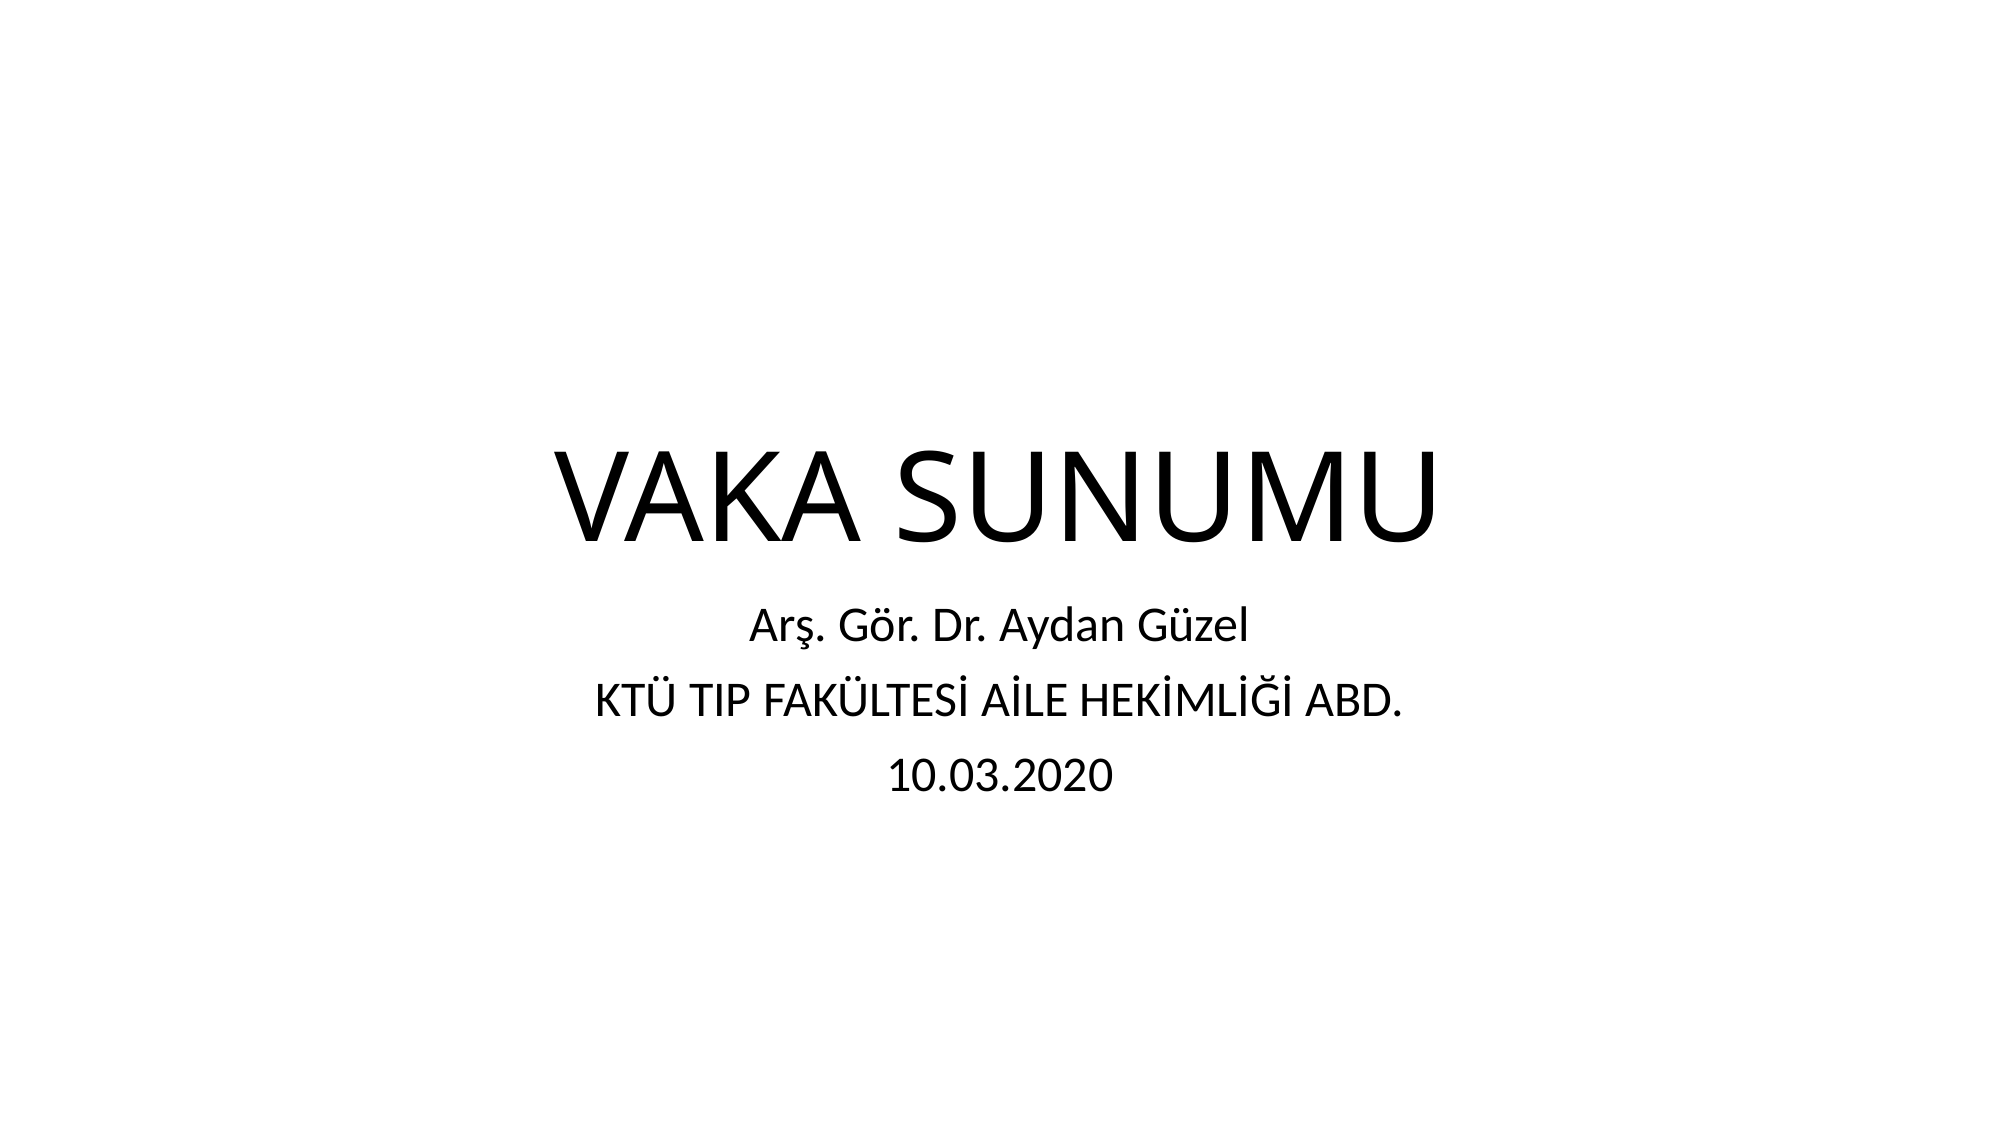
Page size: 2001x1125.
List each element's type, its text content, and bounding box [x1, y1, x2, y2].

title VAKA SUNUMU [249, 184, 1750, 576]
subtitle Arş. Gör. Dr. Aydan Güzel KTÜ TIP FAKÜLTESİ AİLE HEKİMLİĞİ ABD. 10.03.2020 [249, 590, 1750, 863]
